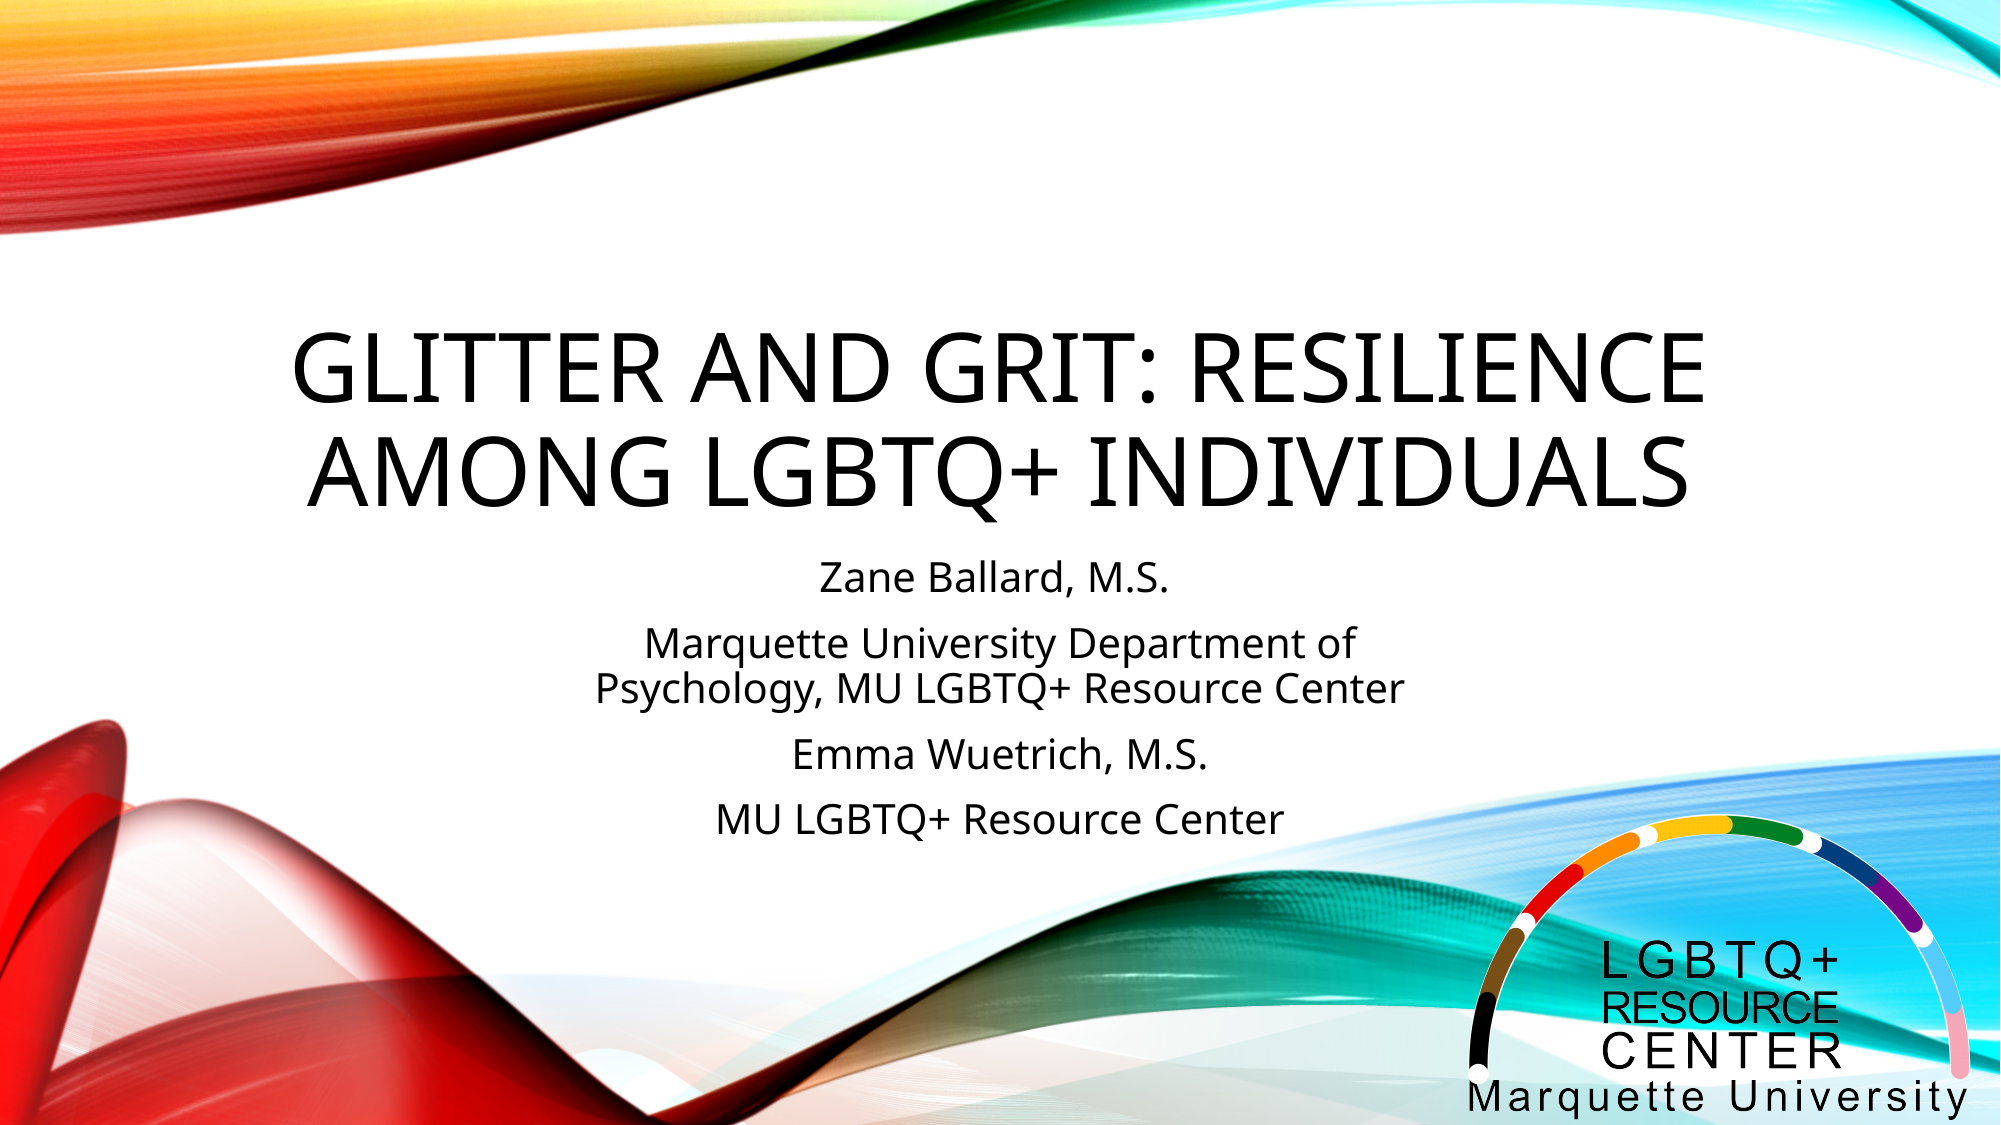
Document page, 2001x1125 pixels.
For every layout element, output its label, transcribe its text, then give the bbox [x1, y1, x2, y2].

title Glitter and Grit: Resilience among LGBTQ+ Individuals [268, 241, 1732, 536]
picture [0, 0, 2000, 237]
picture [0, 717, 2000, 1125]
subtitle Zane Ballard, M.S. Marquette University Department of Psychology, MU LGBTQ+ Resource Center Emma Wuetrich, M.S. MU LGBTQ+ Resource Center [533, 548, 1467, 884]
